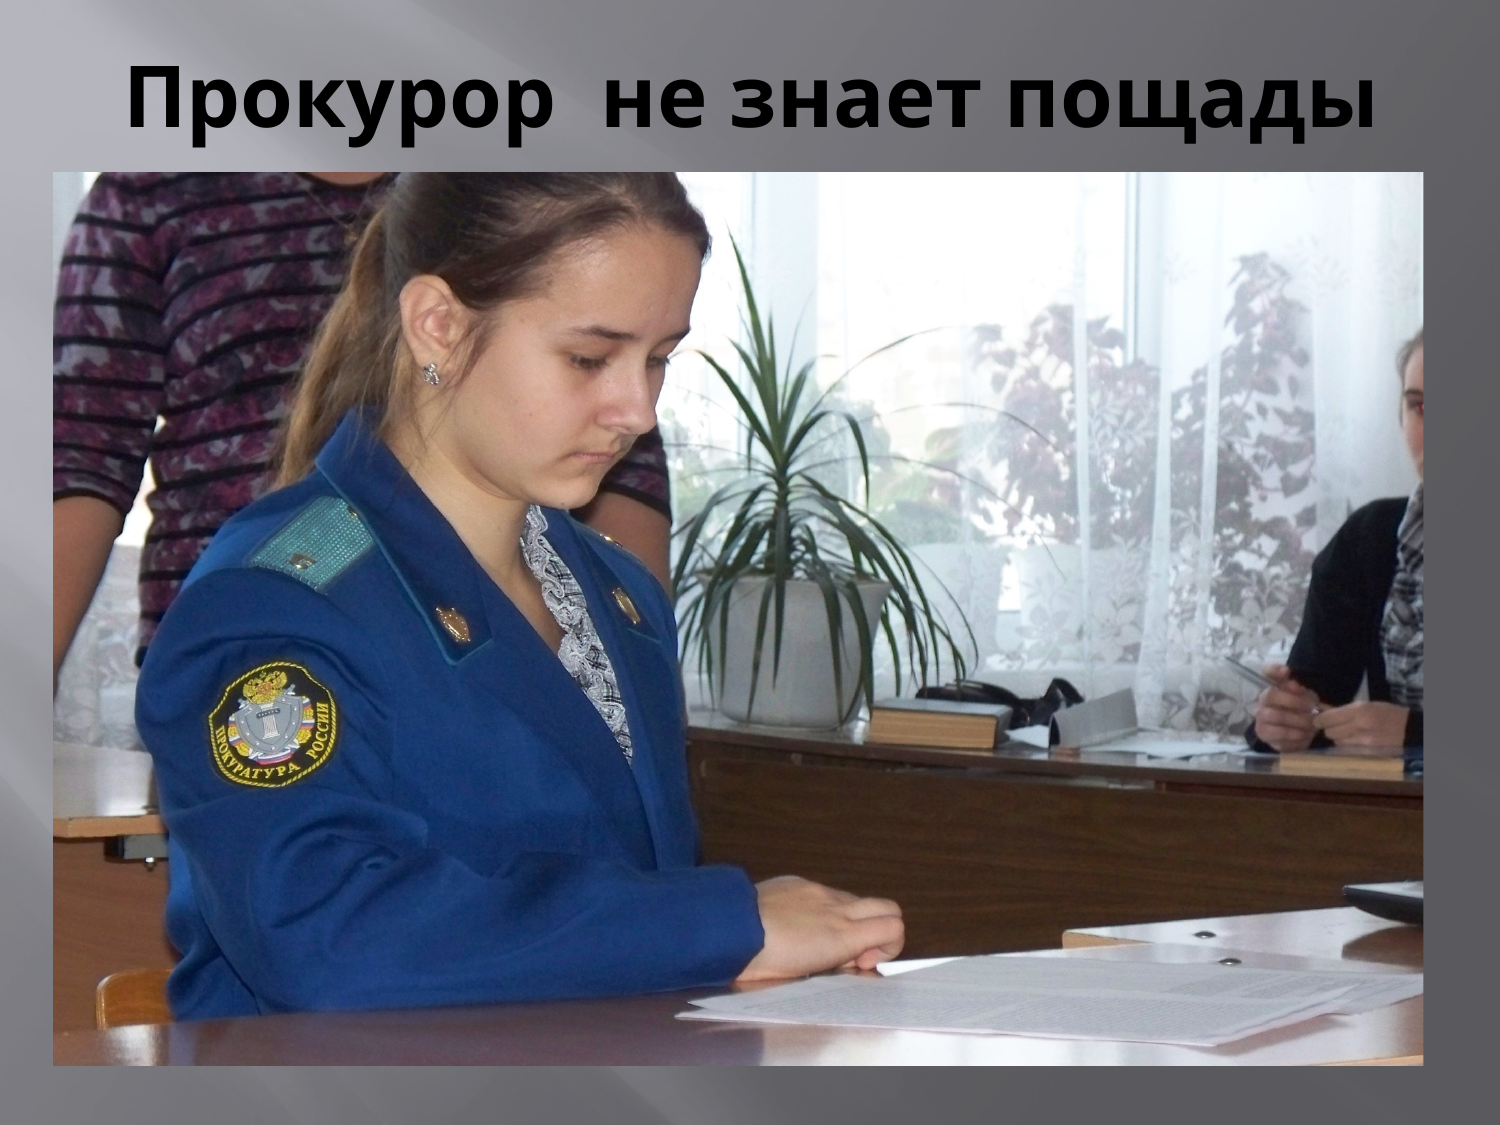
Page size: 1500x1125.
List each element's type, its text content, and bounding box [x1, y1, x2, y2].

title Прокурор не знает пощады [76, 0, 1427, 181]
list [52, 172, 1424, 1067]
